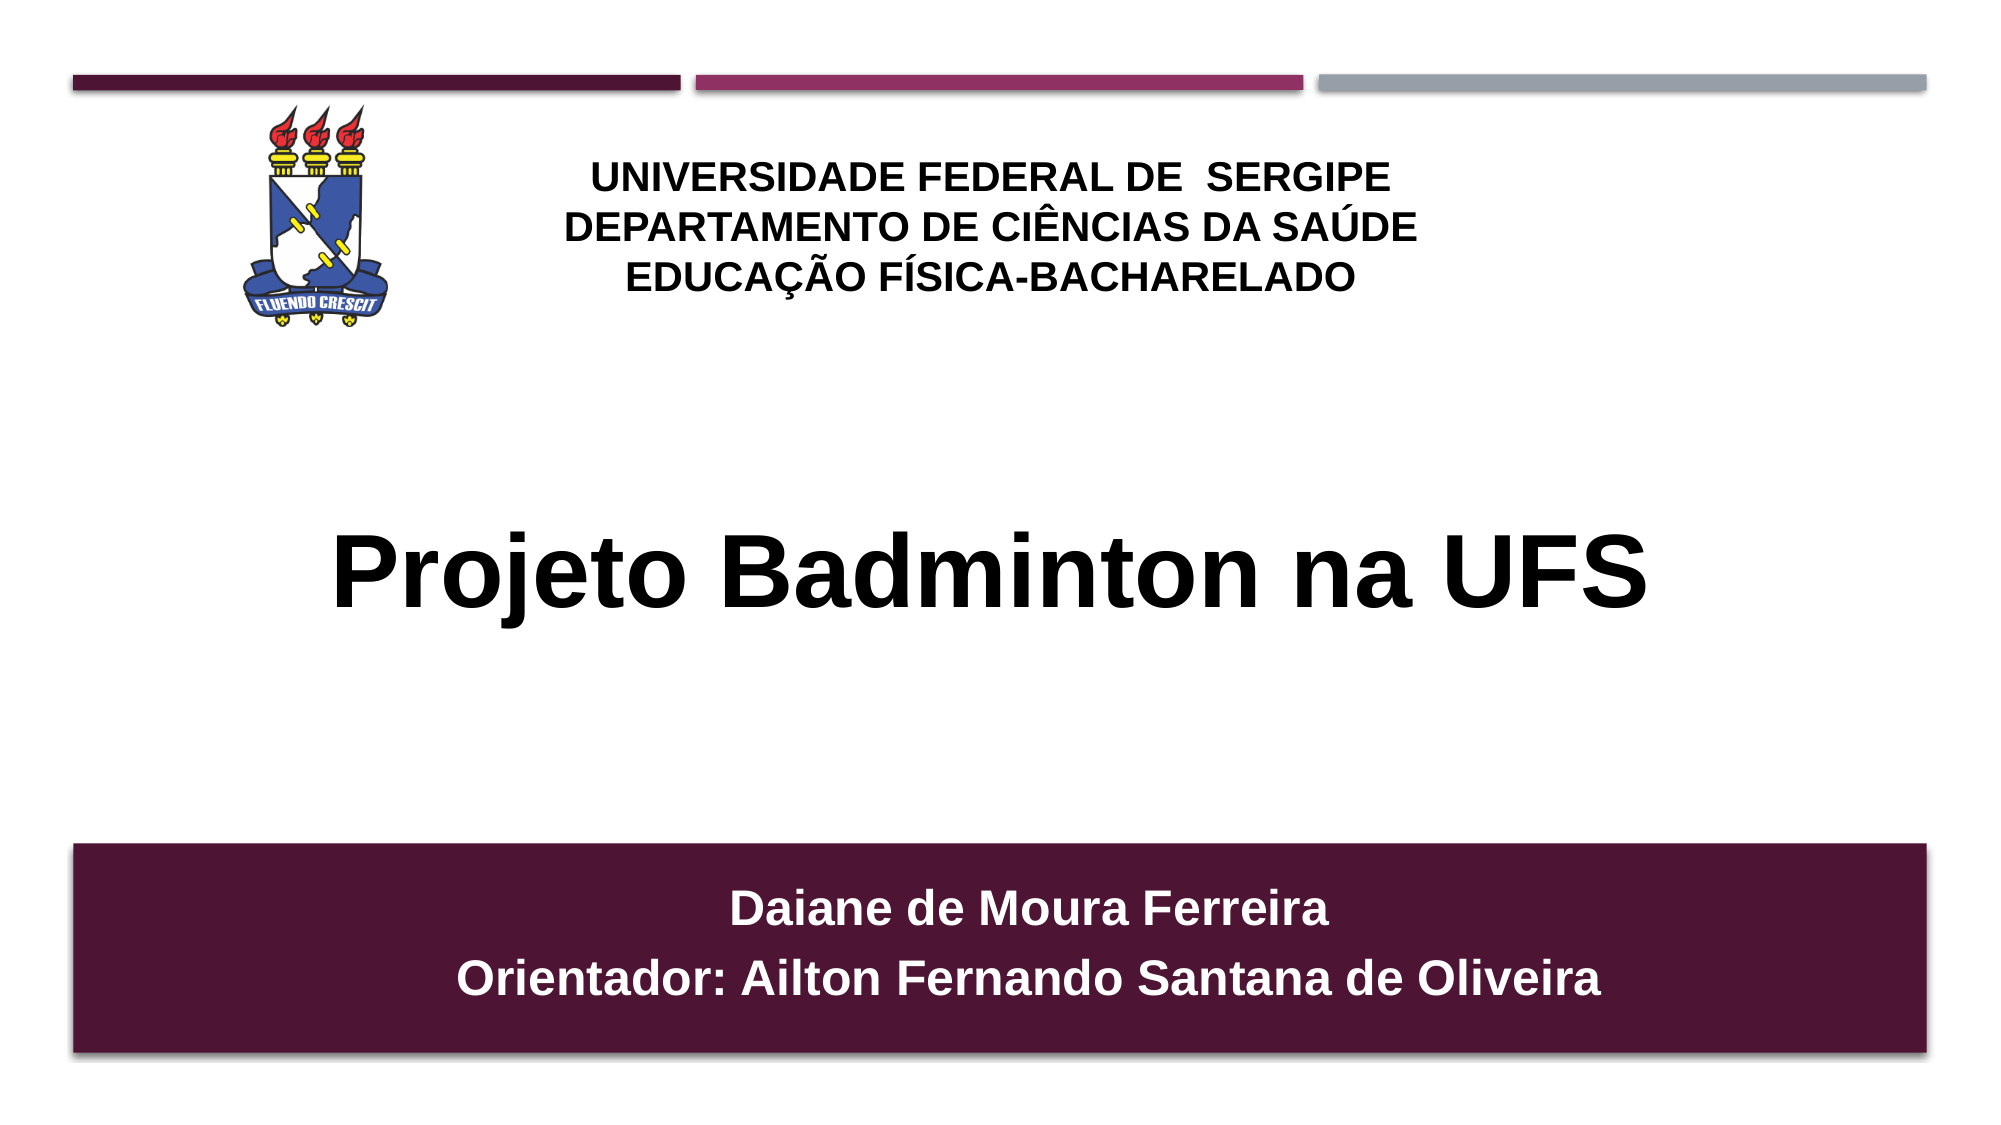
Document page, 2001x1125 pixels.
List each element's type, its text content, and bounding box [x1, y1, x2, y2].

picture [242, 104, 389, 327]
text_box Daiane de Moura Ferreira Orientador: Ailton Fernando Santana de Oliveira [367, 867, 1691, 1081]
text_box Projeto Badminton na UFS [291, 441, 1692, 692]
text_box UNIVERSIDADE FEDERAL DE SERGIPE DEPARTAMENTO DE CIÊNCIAS DA SAÚDE EDUCAÇÃO FÍSICA-BACHARELADO [488, 142, 1494, 327]
